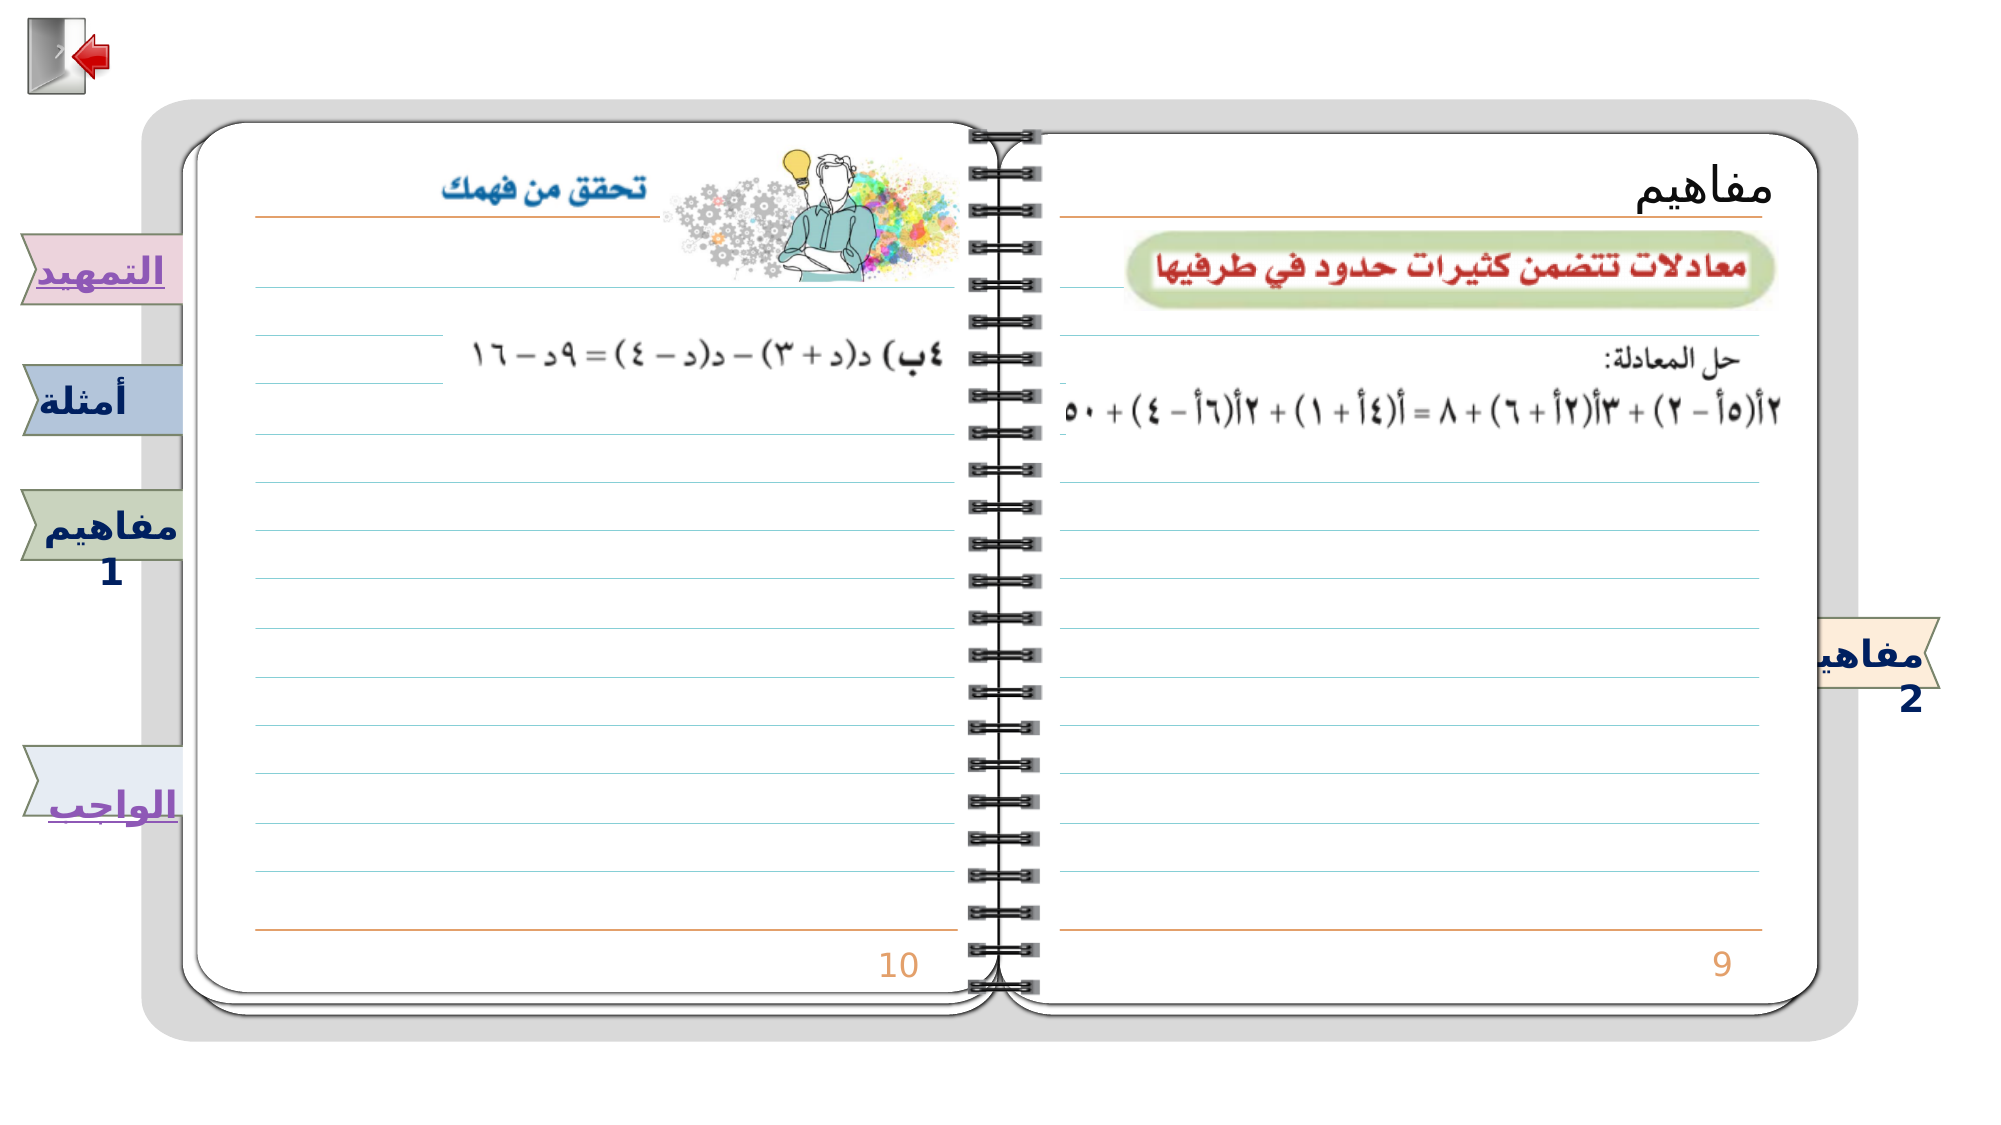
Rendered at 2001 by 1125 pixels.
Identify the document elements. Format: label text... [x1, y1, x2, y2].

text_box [1123, 229, 1779, 311]
text_box التمهيد [20, 233, 176, 306]
picture [23, 11, 112, 100]
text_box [437, 140, 960, 284]
text_box مفاهيم2 [1824, 616, 1941, 689]
text_box الواجب [22, 744, 176, 817]
text_box أمثلة [22, 364, 176, 437]
text_box [141, 99, 1859, 616]
text_box [141, 689, 1859, 1042]
text_box [141, 561, 176, 744]
picture [176, 116, 1824, 1022]
text_box مفاهيم1 [20, 489, 176, 561]
